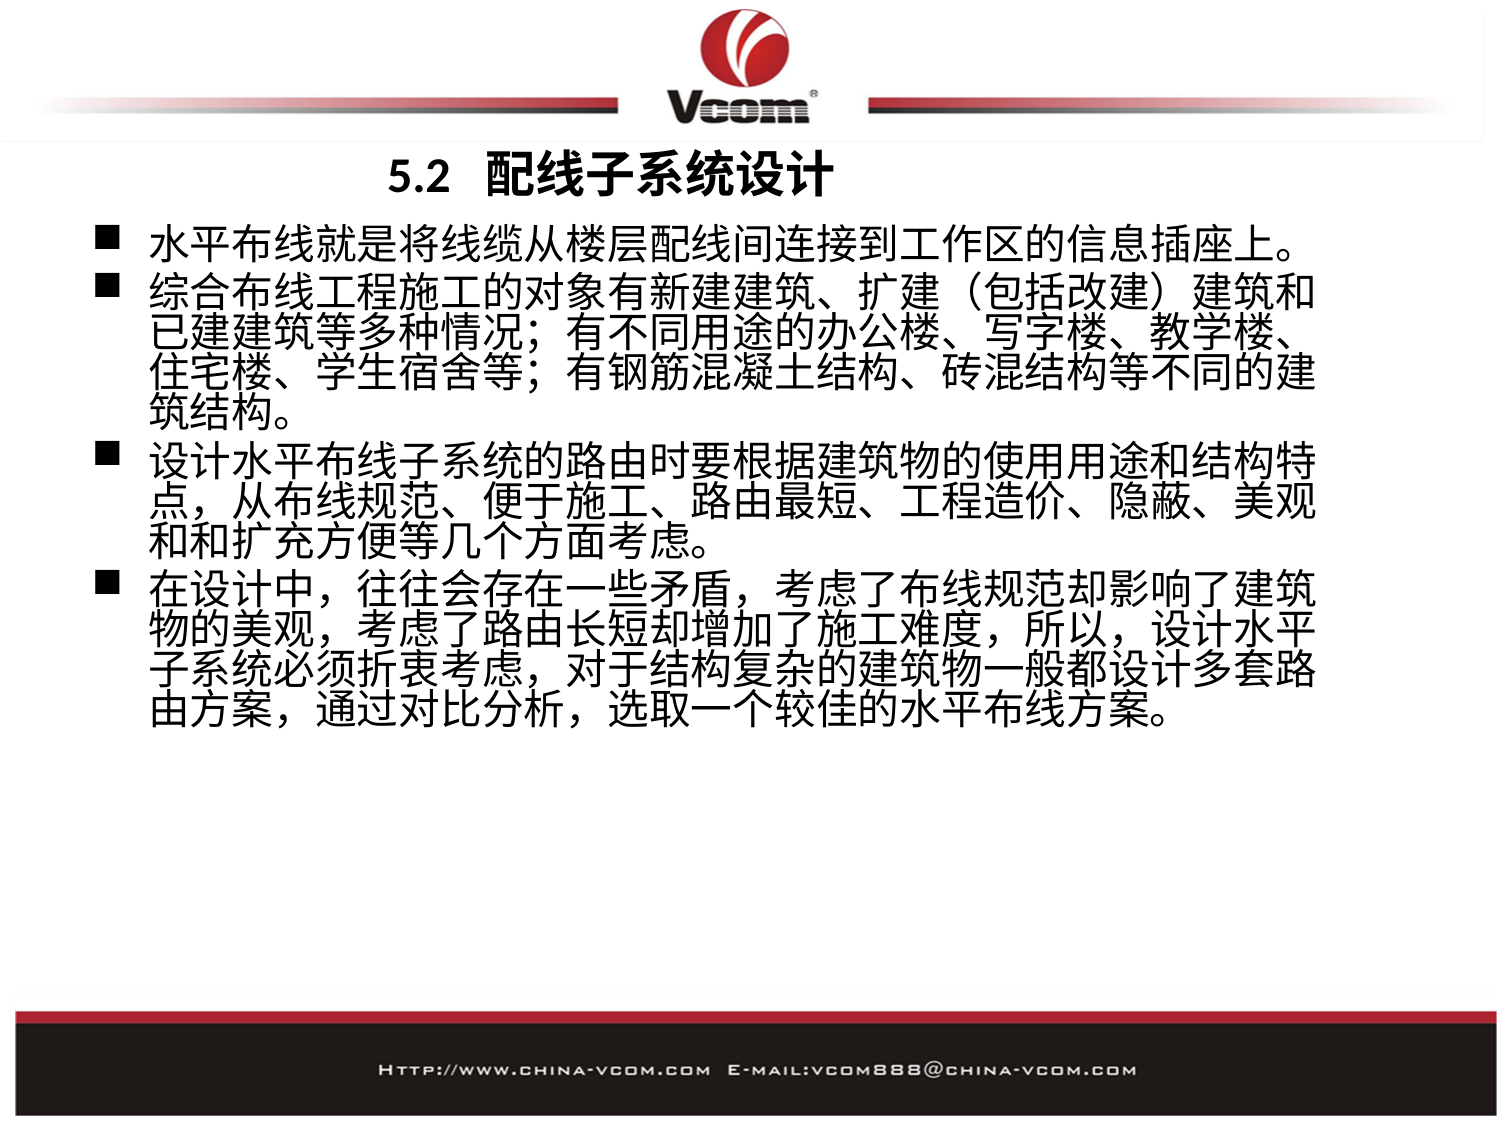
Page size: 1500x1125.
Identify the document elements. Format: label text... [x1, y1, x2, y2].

picture [2, 9, 1497, 1116]
title 5.2 配线子系统设计 [88, 125, 1134, 220]
list 水平布线就是将线缆从楼层配线间连接到工作区的信息插座上。 综合布线工程施工的对象有新建建筑、扩建（包括改建）建筑和已建建筑等多种情况；有不同用途的办公楼、写字楼、教学楼、住宅楼、学生宿舍等；有钢筋混凝土结构、砖混结构等不同的建筑结构。 设计水平布线子系统的路由时要根据建筑物的使用用途和结构特点，从布线规范、便于施工、路由最短、工程造价、隐蔽、美观和和扩充方便等几个方面考虑。 在设计中，往往会存在一些矛盾，考虑了布线规范却影响了建筑物的美观，考虑了路由长短却增加了施工难度，所以，设计水平子系统必须折衷考虑，对于结构复杂的建筑物一般都设计多套路由方案，通过对比分析，选取一个较佳的水平布线方案。 [76, 220, 1356, 844]
